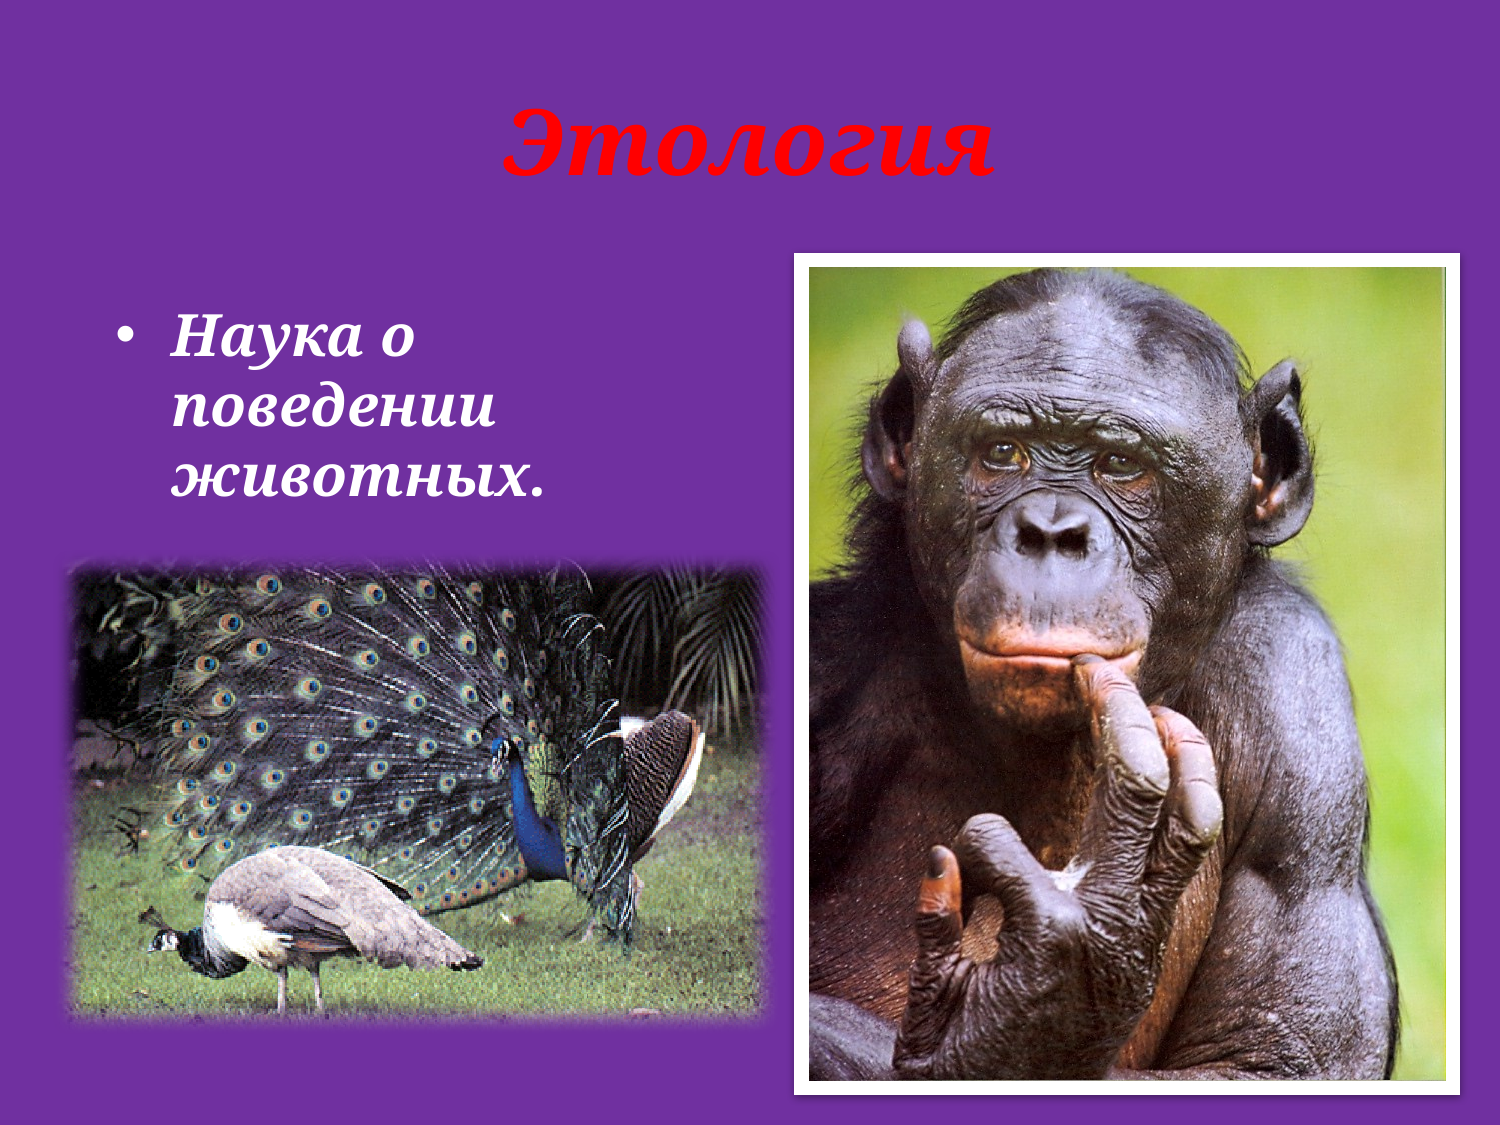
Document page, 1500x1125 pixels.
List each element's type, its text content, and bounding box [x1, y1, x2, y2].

title Этология [75, 45, 1425, 233]
list Наука о поведении животных. [100, 290, 763, 549]
picture [52, 550, 780, 1036]
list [808, 266, 1446, 1082]
